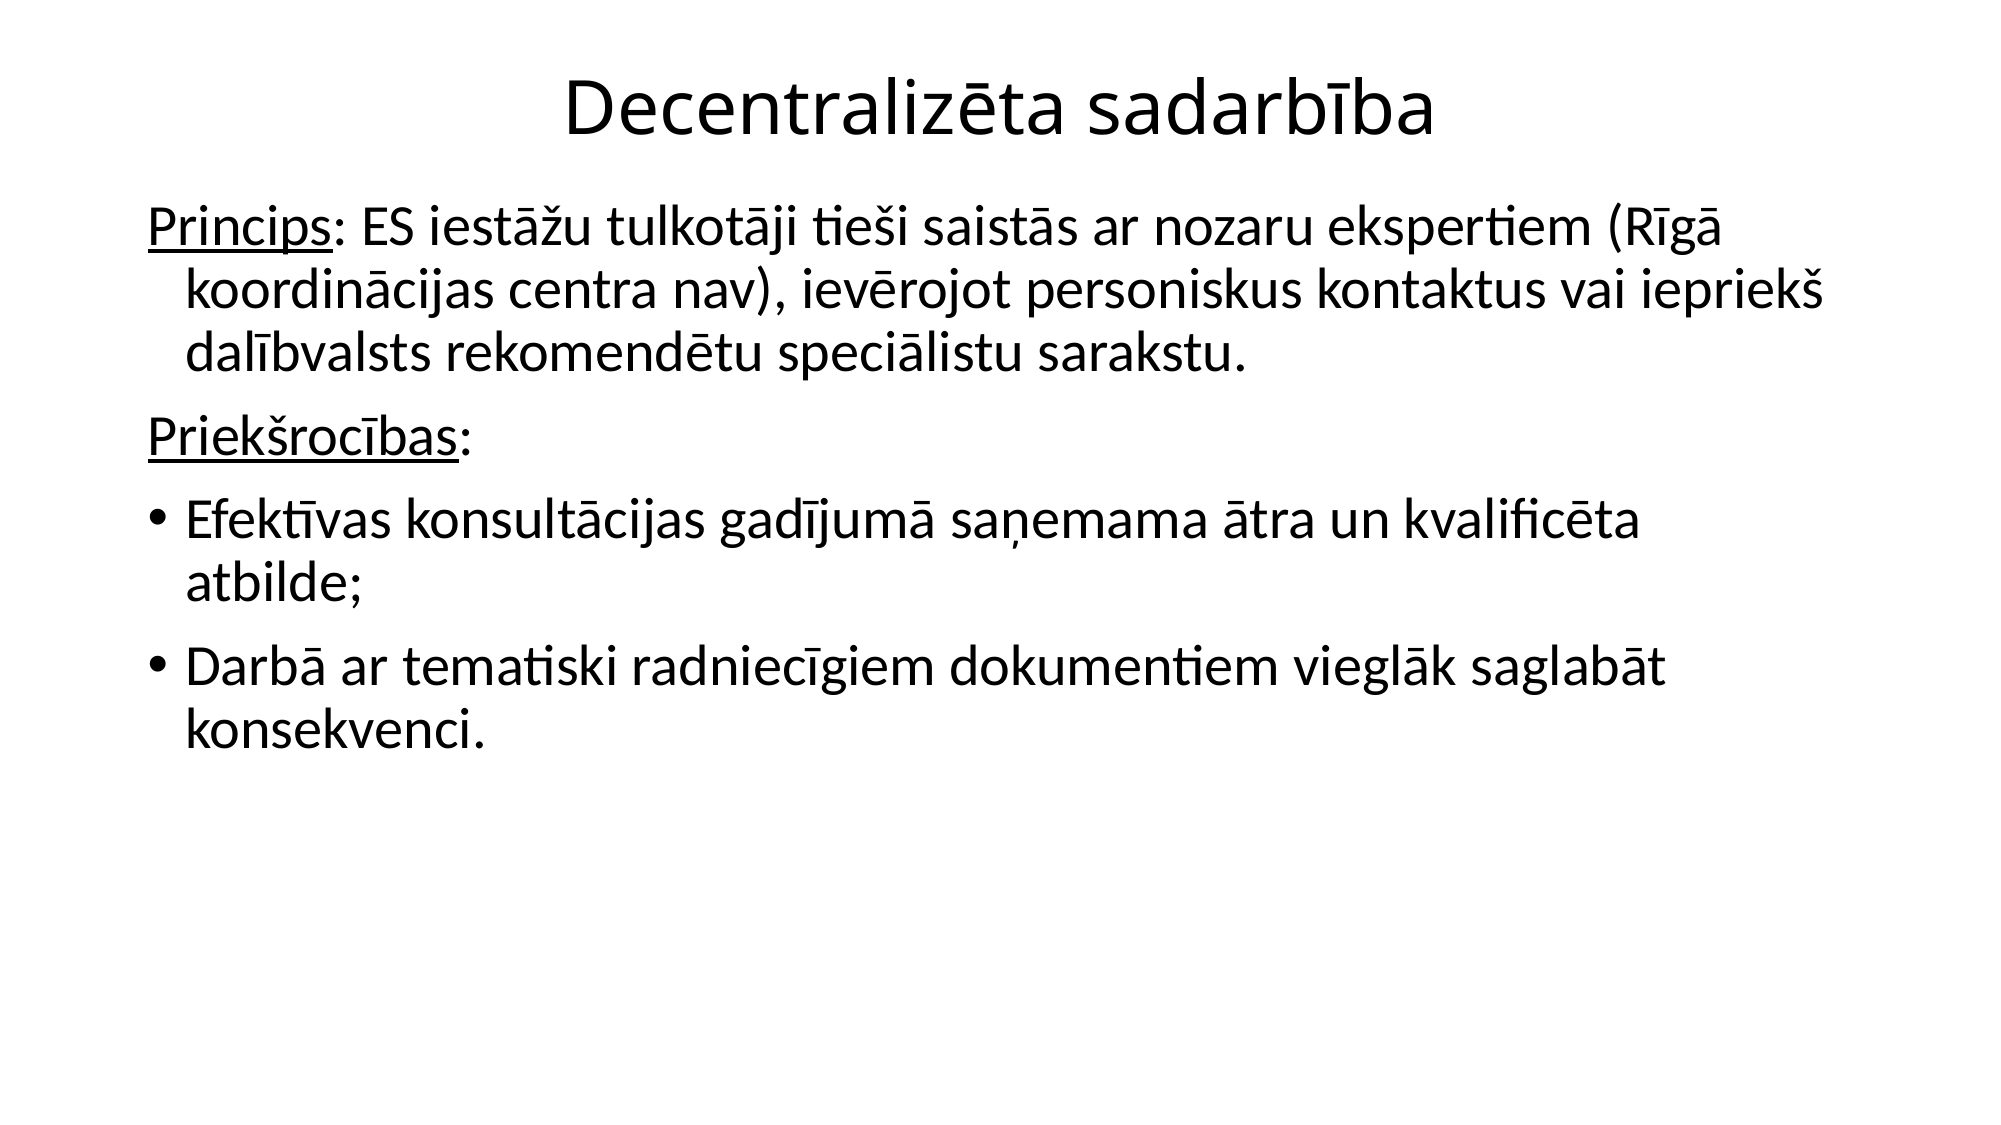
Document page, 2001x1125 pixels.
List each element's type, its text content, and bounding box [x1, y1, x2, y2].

list Princips: ES iestāžu tulkotāji tieši saistās ar nozaru ekspertiem (Rīgā koordinācijas centra nav), ievērojot personiskus kontaktus vai iepriekš dalībvalsts rekomendētu speciālistu sarakstu. Priekšrocības: Efektīvas konsultācijas gadījumā saņemama ātra un kvalificēta atbilde; Darbā ar tematiski radniecīgiem dokumentiem vieglāk saglabāt konsekvenci. [132, 187, 1847, 1005]
title Decentralizēta sadarbība [324, 45, 1675, 175]
